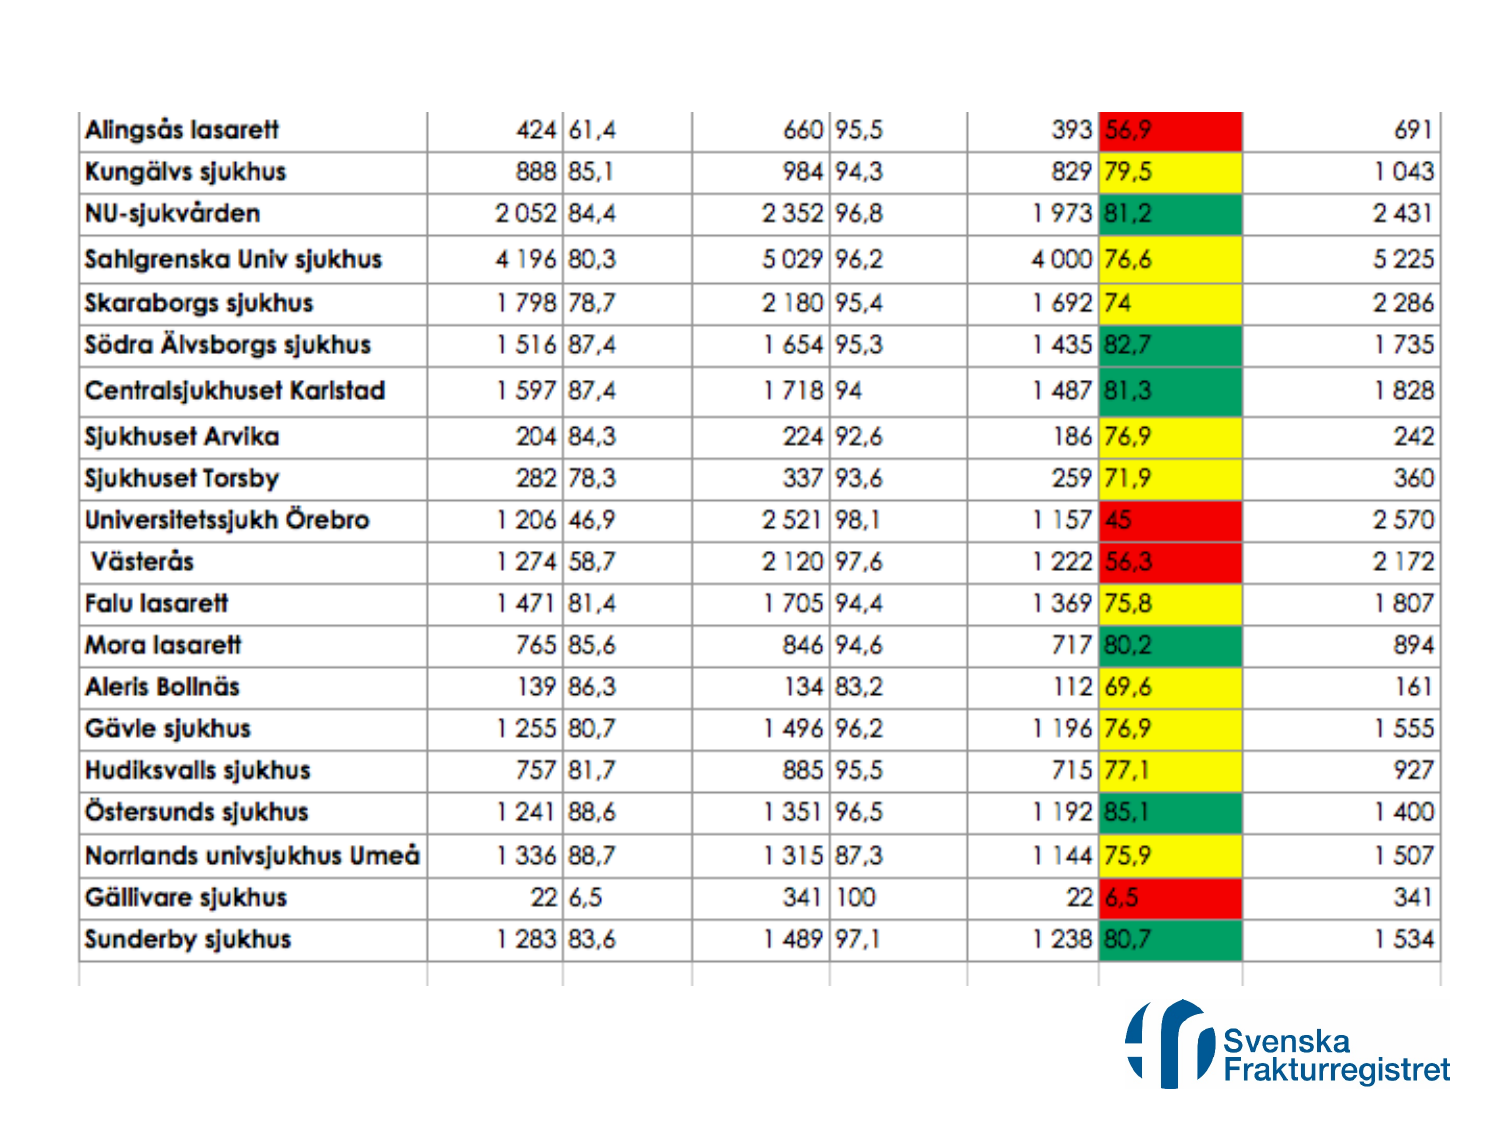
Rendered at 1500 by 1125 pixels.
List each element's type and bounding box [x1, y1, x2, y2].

picture [62, 112, 1459, 986]
picture [1124, 999, 1451, 1089]
